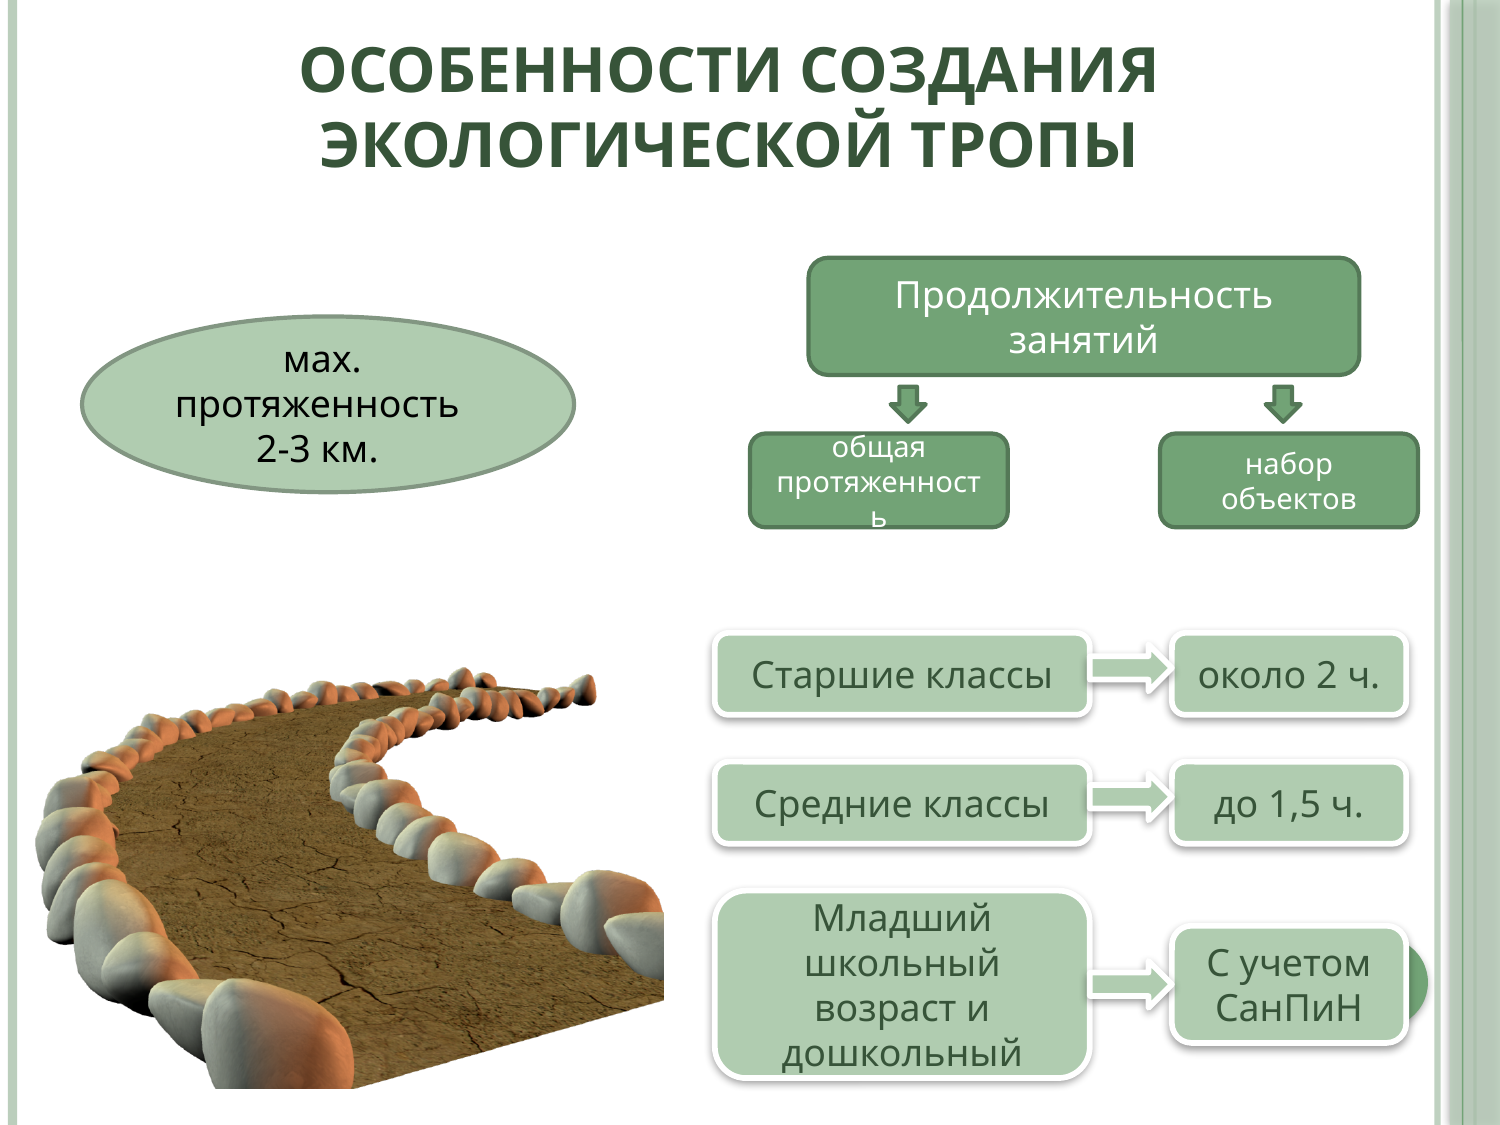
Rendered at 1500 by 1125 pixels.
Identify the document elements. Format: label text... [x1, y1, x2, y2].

text_box Средние классы [711, 758, 1093, 847]
text_box Старшие классы [711, 629, 1093, 718]
text_box [79, 350, 128, 458]
text_box [1086, 770, 1175, 823]
text_box около 2 ч. [1168, 629, 1410, 718]
text_box Продолжительность занятий [806, 255, 1362, 378]
text_box [195, 314, 461, 328]
text_box Младший школьный возраст и дошкольный [711, 887, 1093, 1081]
text_box [1086, 958, 1175, 1011]
text_box общая протяженность [747, 431, 1010, 530]
text_box [1086, 641, 1175, 695]
picture [34, 667, 665, 1089]
text_box [888, 384, 928, 424]
slide_number 4 [1333, 940, 1434, 1027]
text_box набор объектов [1157, 431, 1421, 530]
text_box [516, 345, 577, 464]
text_box [185, 478, 471, 495]
text_box до 1,5 ч. [1168, 758, 1410, 847]
text_box мax. протяженность 2-3 км. [128, 328, 516, 478]
text_box [1263, 384, 1303, 424]
text_box С учетом СанПиН [1168, 922, 1409, 1046]
title Особенности создания экологической тропы [117, 0, 1343, 188]
